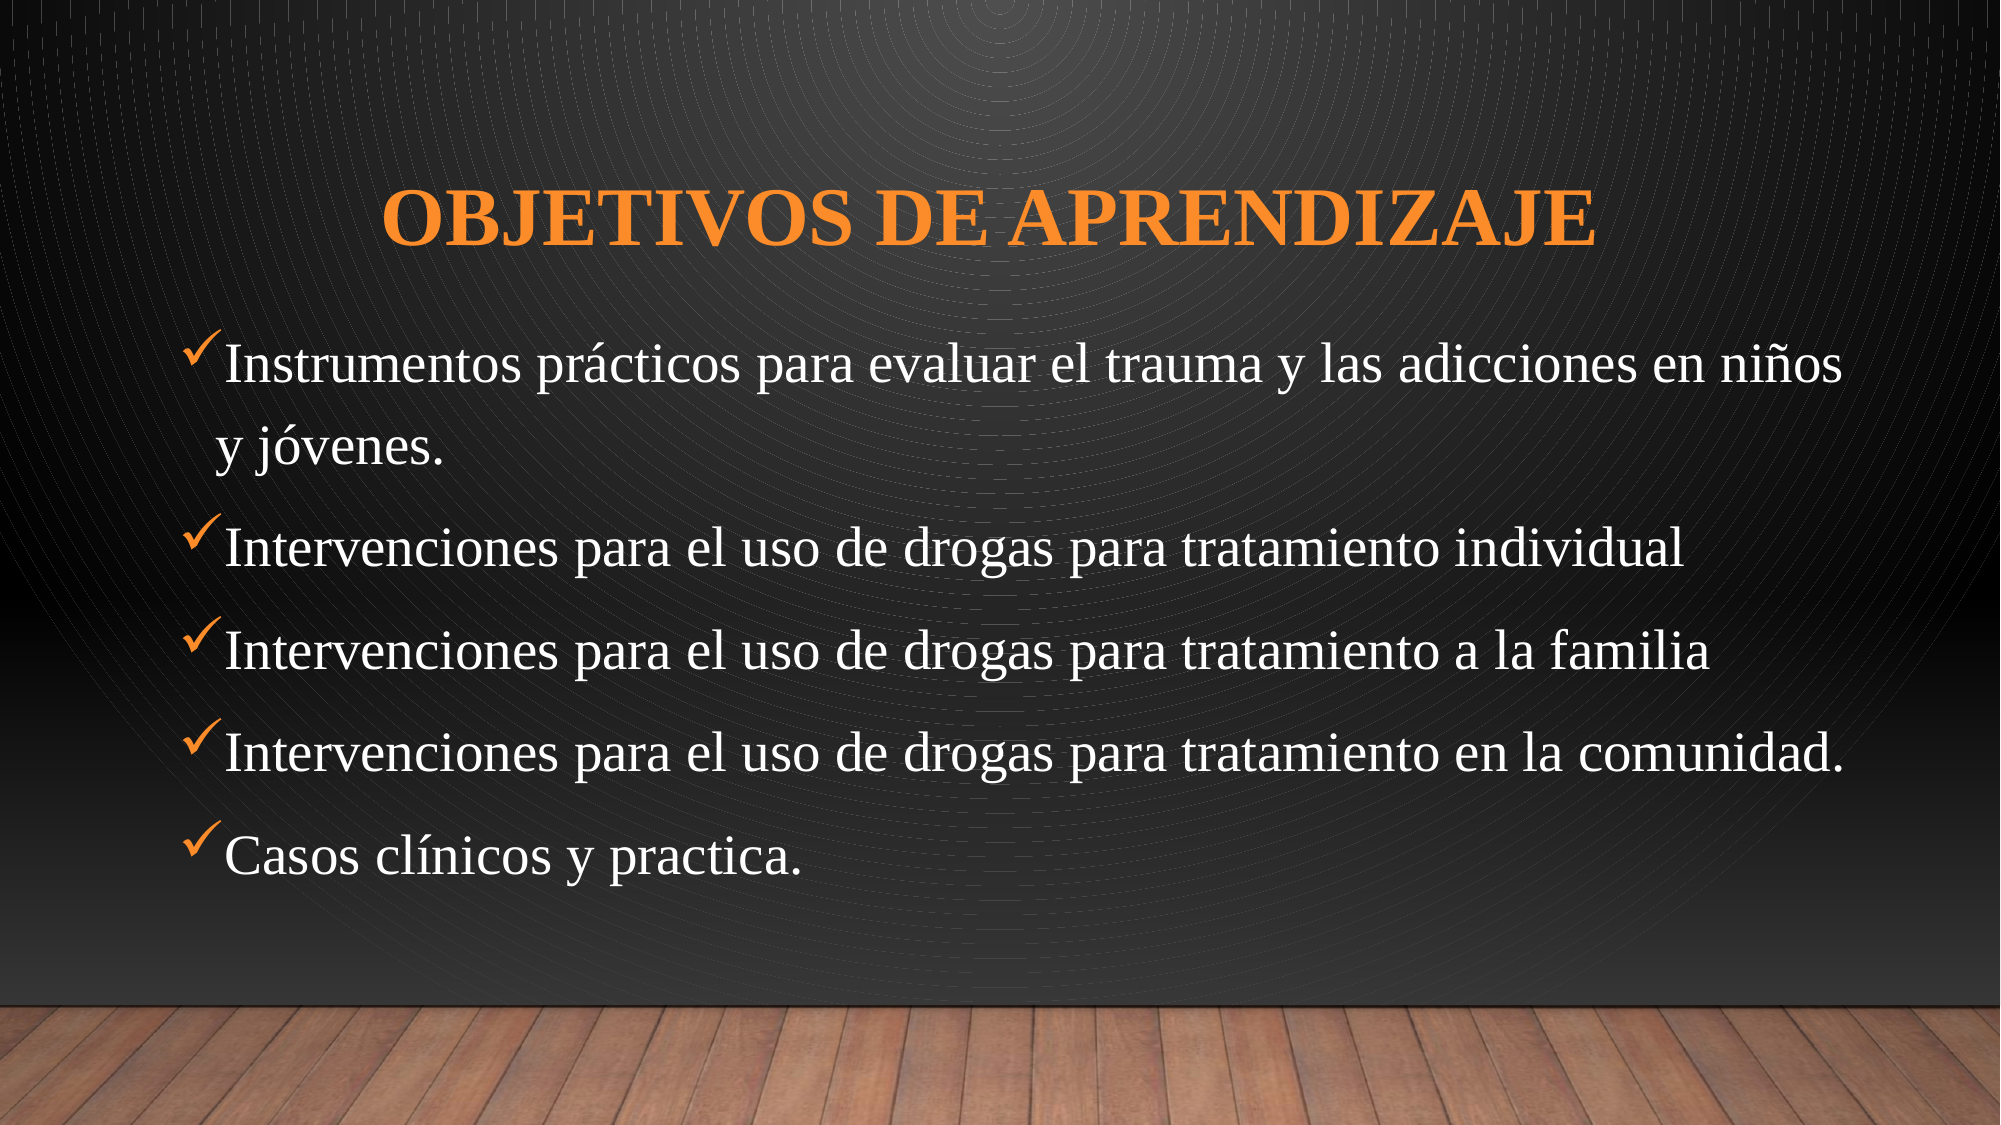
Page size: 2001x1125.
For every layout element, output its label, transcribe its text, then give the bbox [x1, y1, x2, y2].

picture [0, 1005, 2000, 1125]
list Instrumentos prácticos para evaluar el trauma y las adicciones en niños y jóvenes. Intervenciones para el uso de drogas para tratamiento individual Intervenciones para el uso de drogas para tratamiento a la familia Intervenciones para el uso de drogas para tratamiento en la comunidad. Casos clínicos y practica. [163, 304, 1877, 967]
title Objetivos de aprendizaje [238, 131, 1763, 304]
